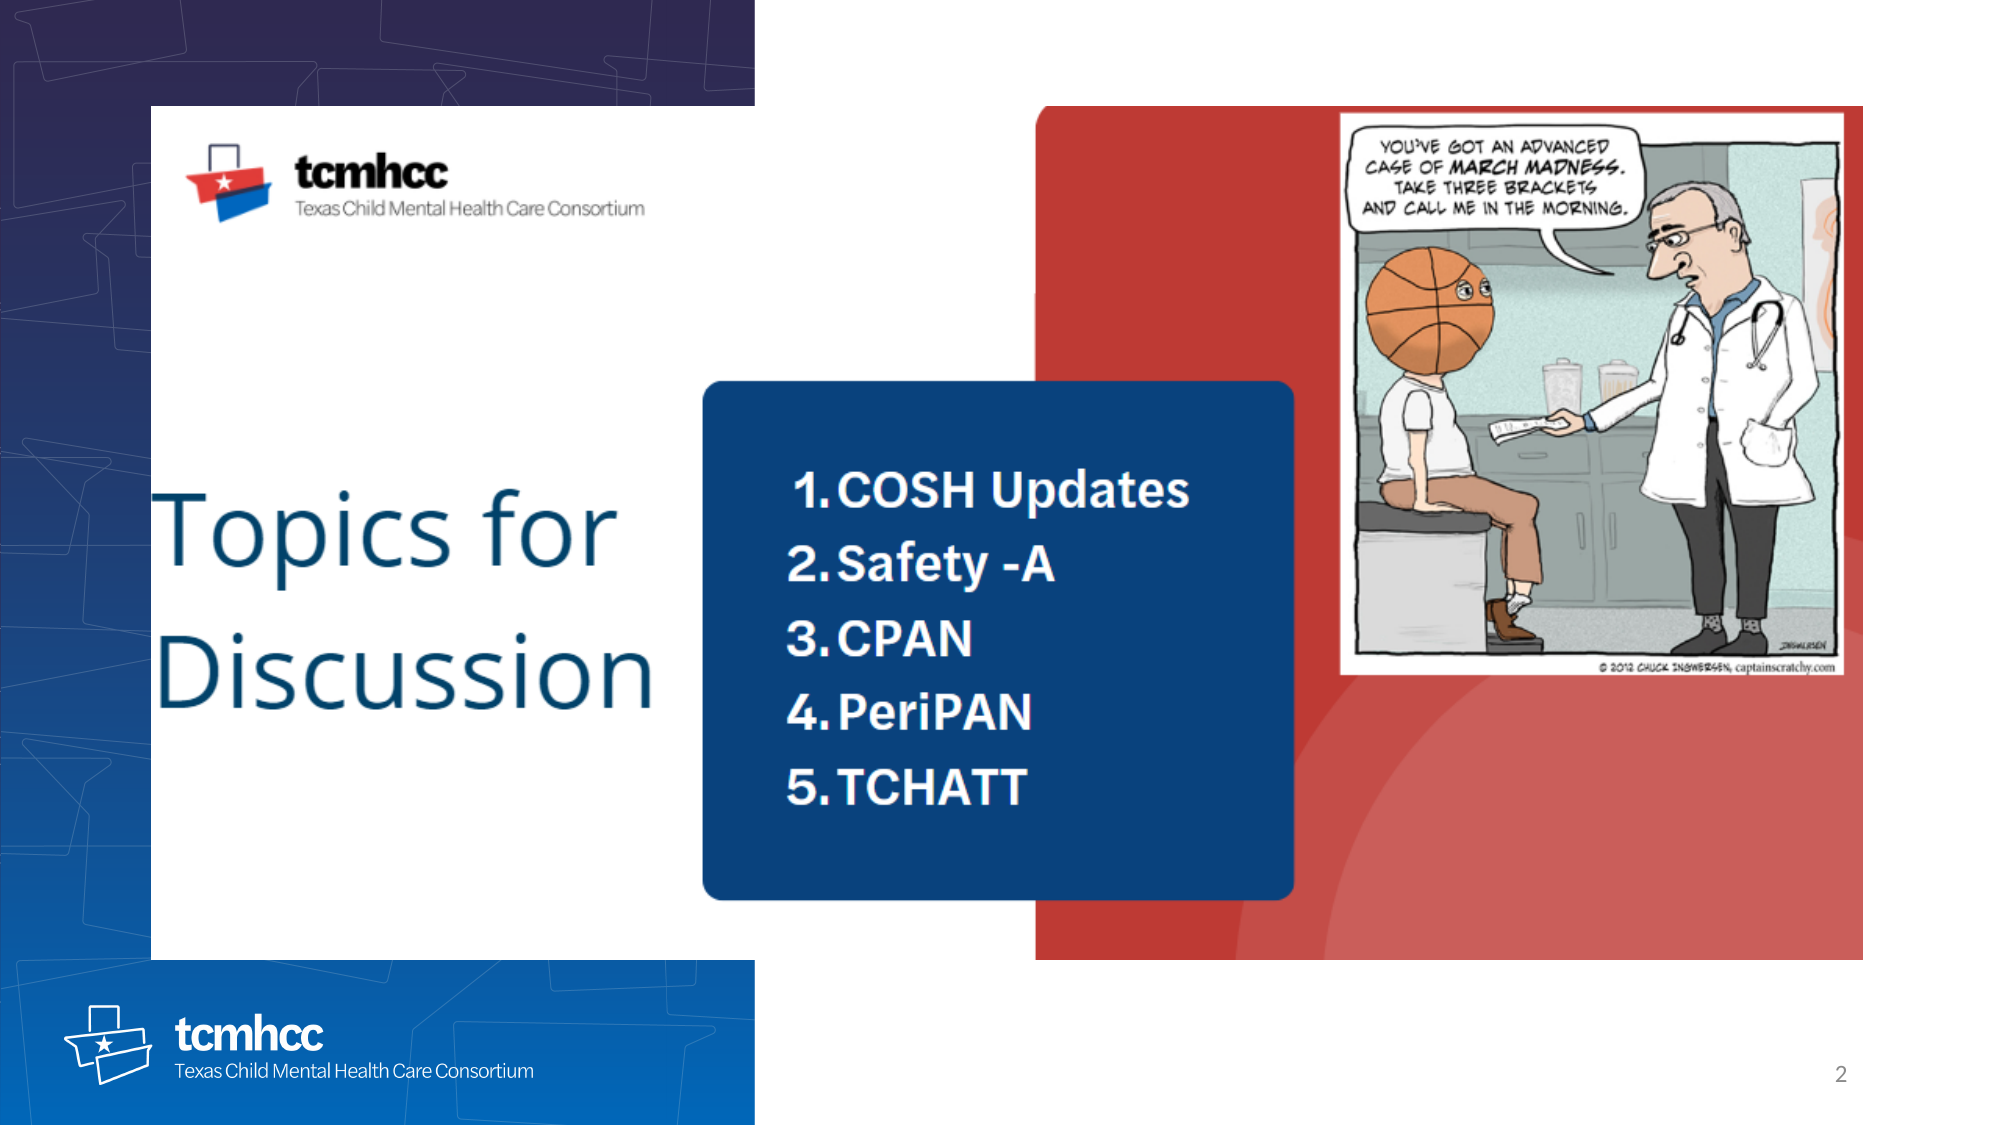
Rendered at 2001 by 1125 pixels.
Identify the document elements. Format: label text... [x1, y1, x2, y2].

slide_number 2 [1412, 1042, 1863, 1103]
picture [0, 0, 1999, 1125]
